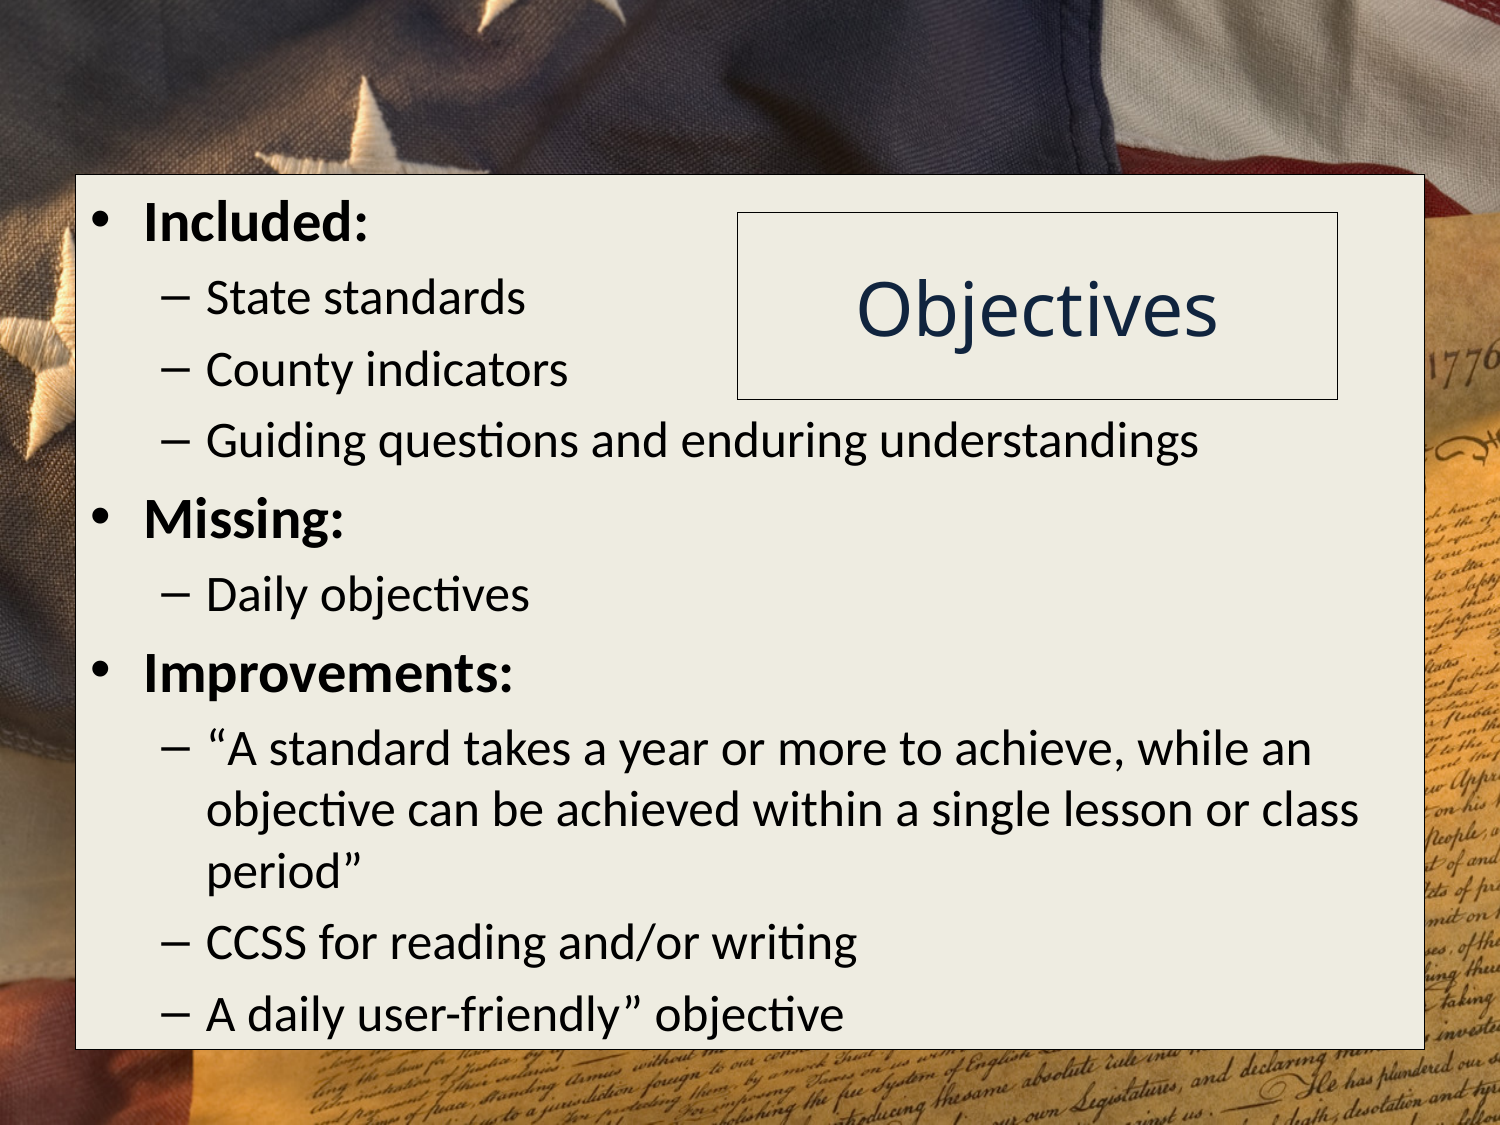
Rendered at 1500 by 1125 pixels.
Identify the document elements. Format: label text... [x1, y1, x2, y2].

text_box Objectives [737, 212, 1338, 400]
picture [0, 0, 1500, 1125]
list Included: State standards County indicators Guiding questions and enduring understandings Missing: Daily objectives Improvements: “A standard takes a year or more to achieve, while an objective can be achieved within a single lesson or class period” CCSS for reading and/or writing A daily user-friendly” objective [75, 174, 1425, 1050]
